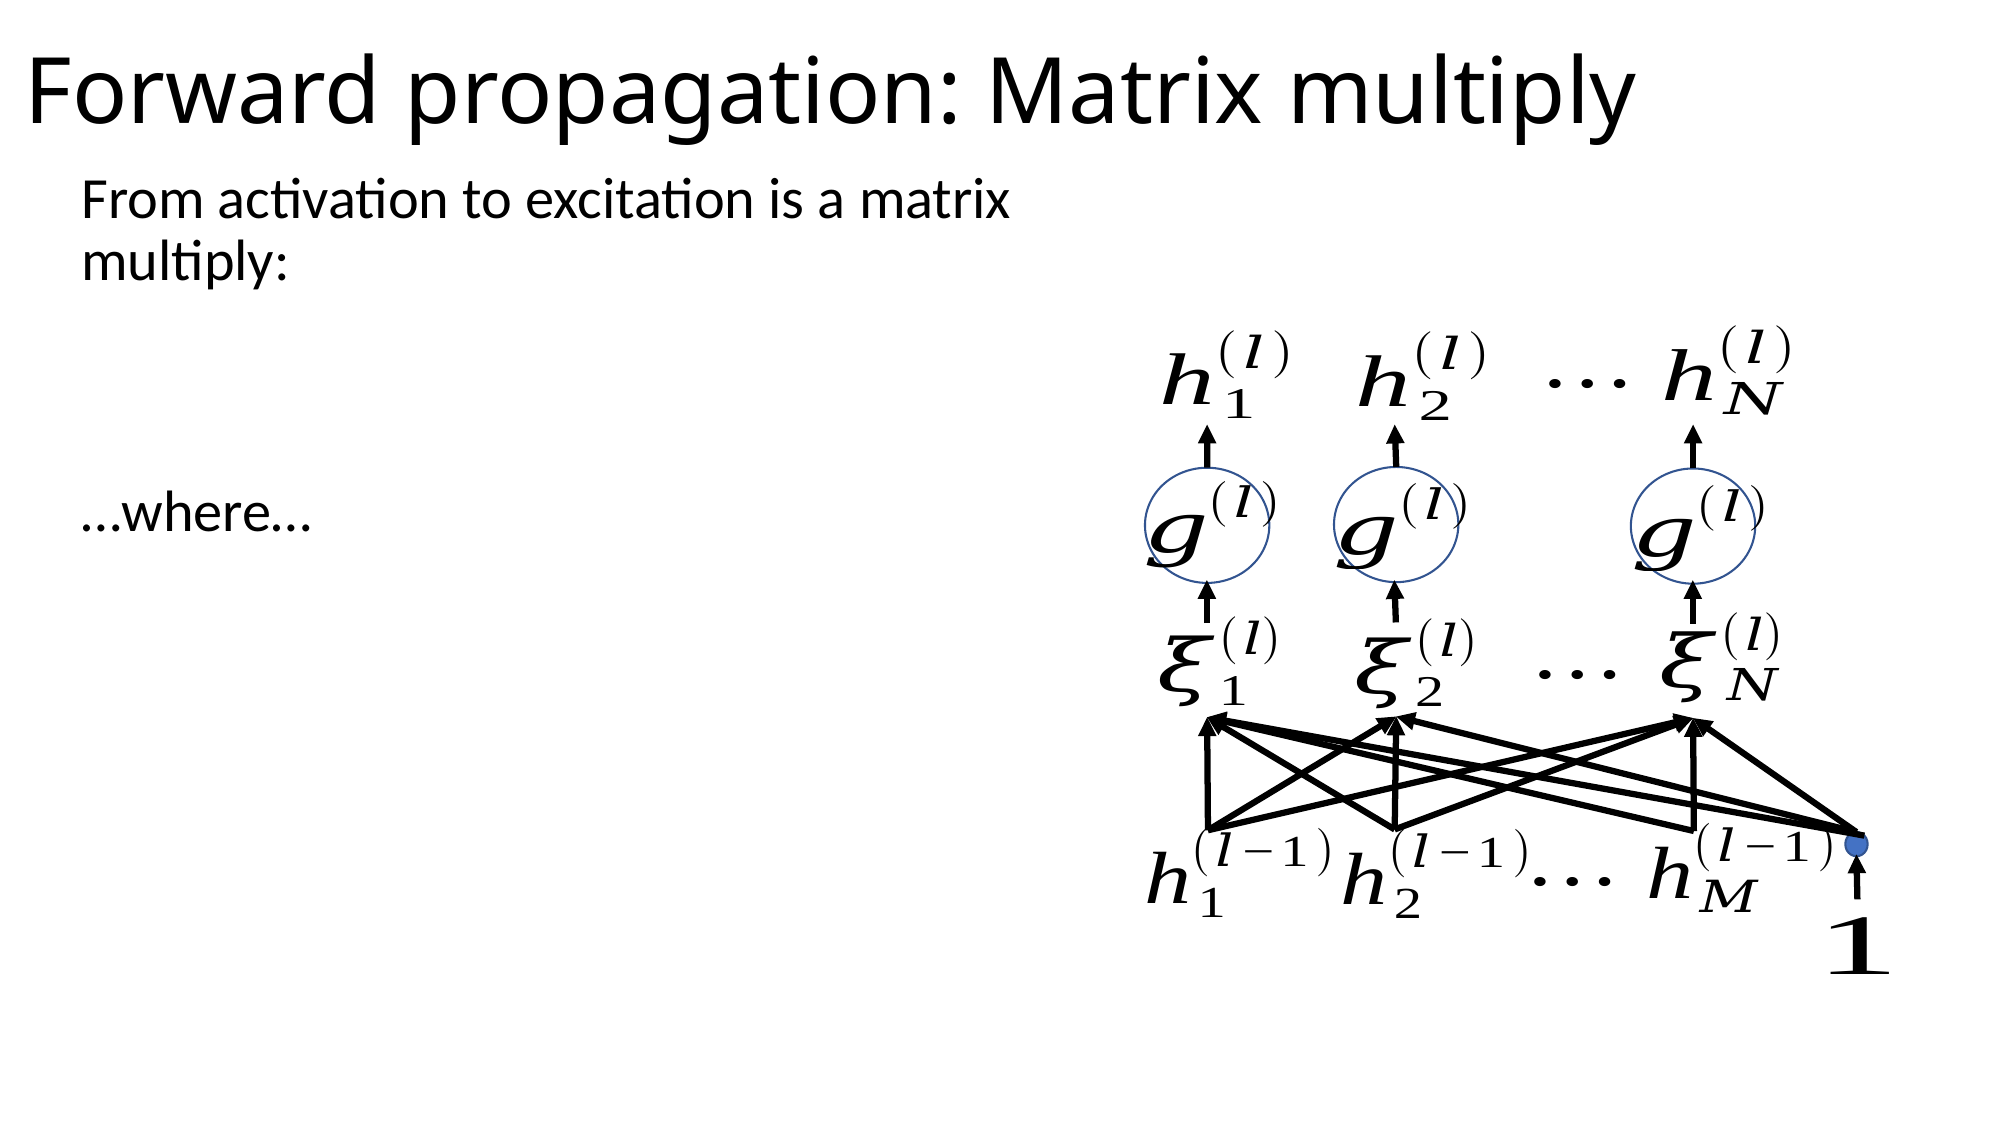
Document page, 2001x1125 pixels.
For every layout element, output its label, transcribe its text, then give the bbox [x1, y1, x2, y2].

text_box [1207, 717, 1865, 836]
text_box [1143, 466, 1271, 584]
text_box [1207, 718, 1396, 831]
title Forward propagation: Matrix multiply [9, 27, 1735, 161]
text_box [1629, 467, 1757, 585]
text_box [1844, 834, 1869, 857]
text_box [1394, 718, 1694, 830]
text_box [1332, 466, 1460, 584]
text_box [1693, 718, 1857, 833]
